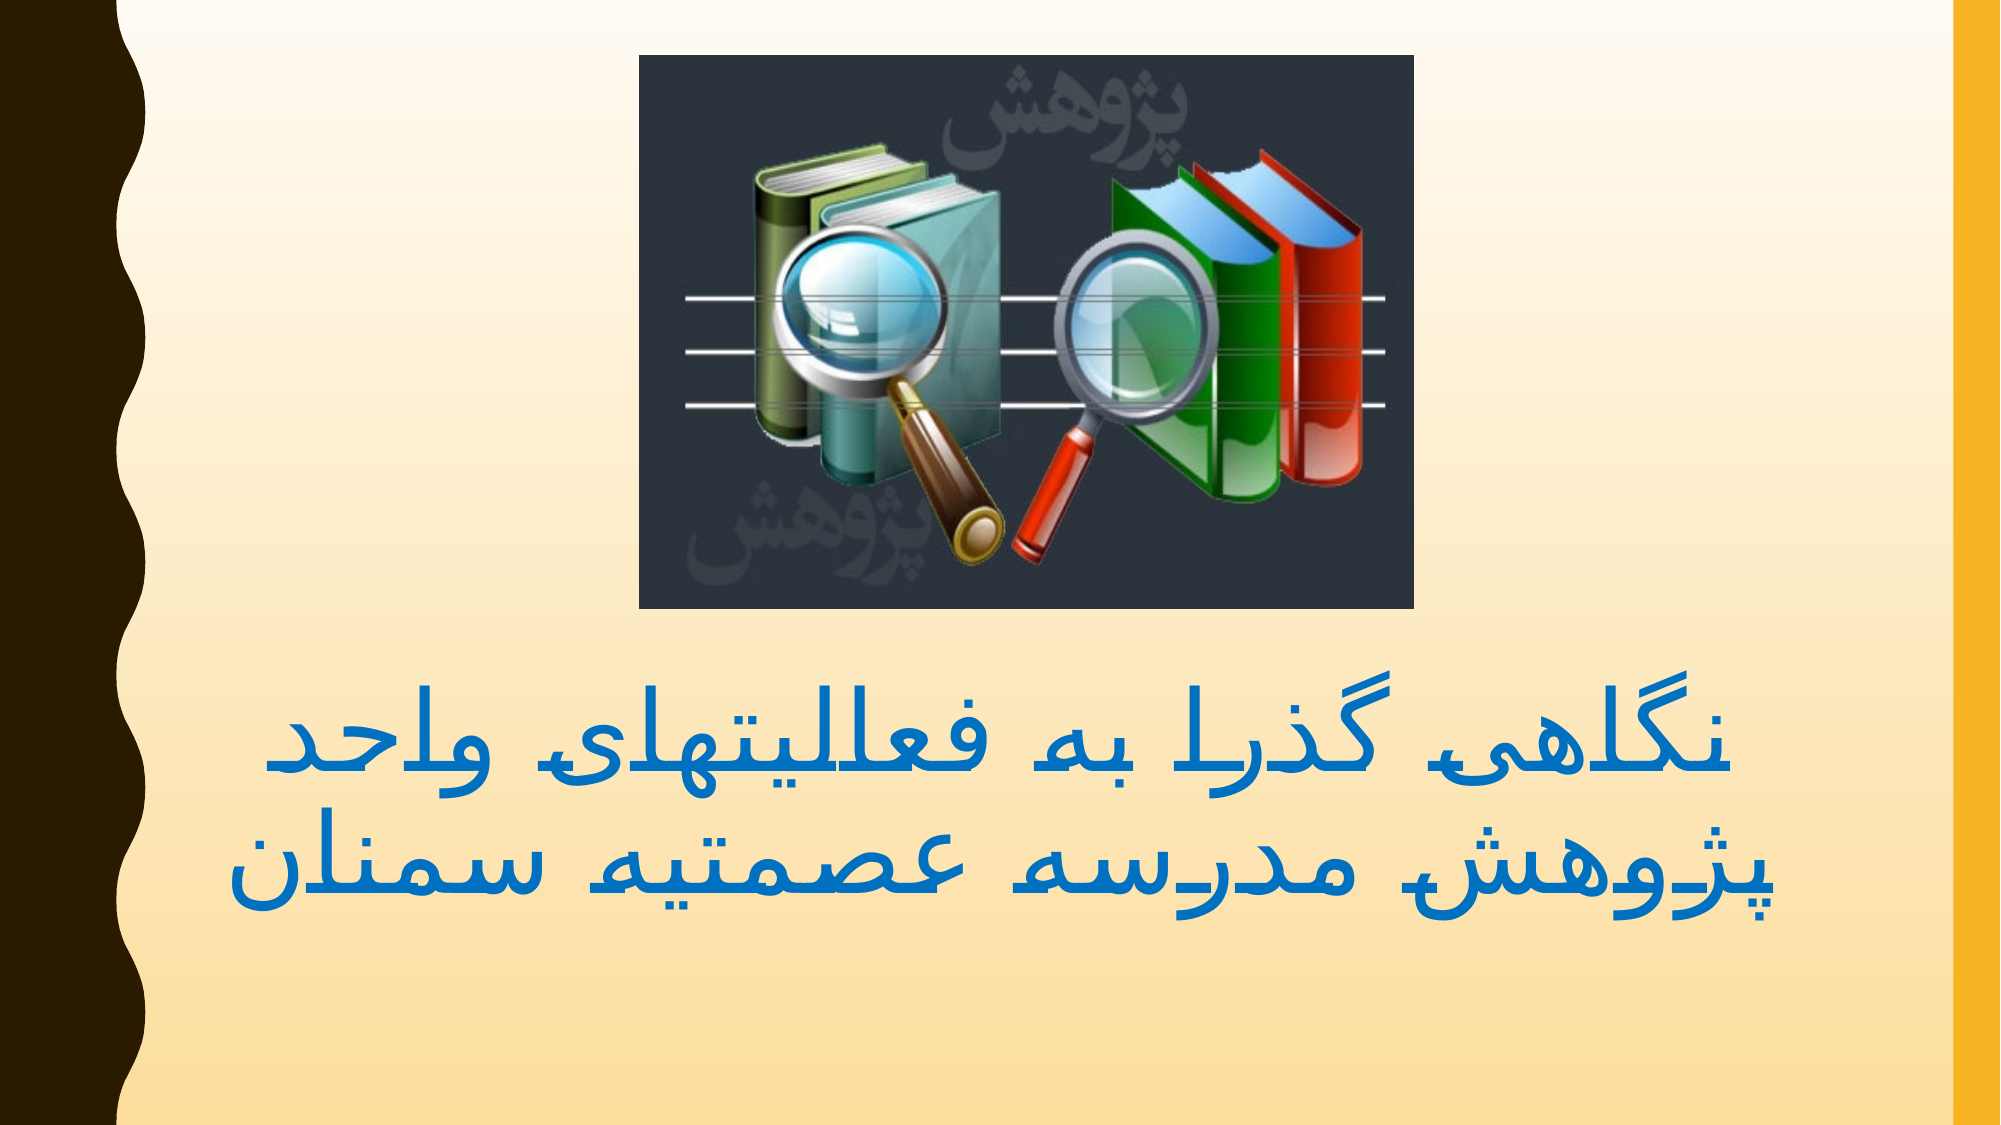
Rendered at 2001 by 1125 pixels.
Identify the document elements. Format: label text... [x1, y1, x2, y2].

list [639, 55, 1414, 609]
title نگاهی گذرا به فعالیتهای واحد پژوهش مدرسه عصمتیه سمنان [137, 127, 1863, 930]
